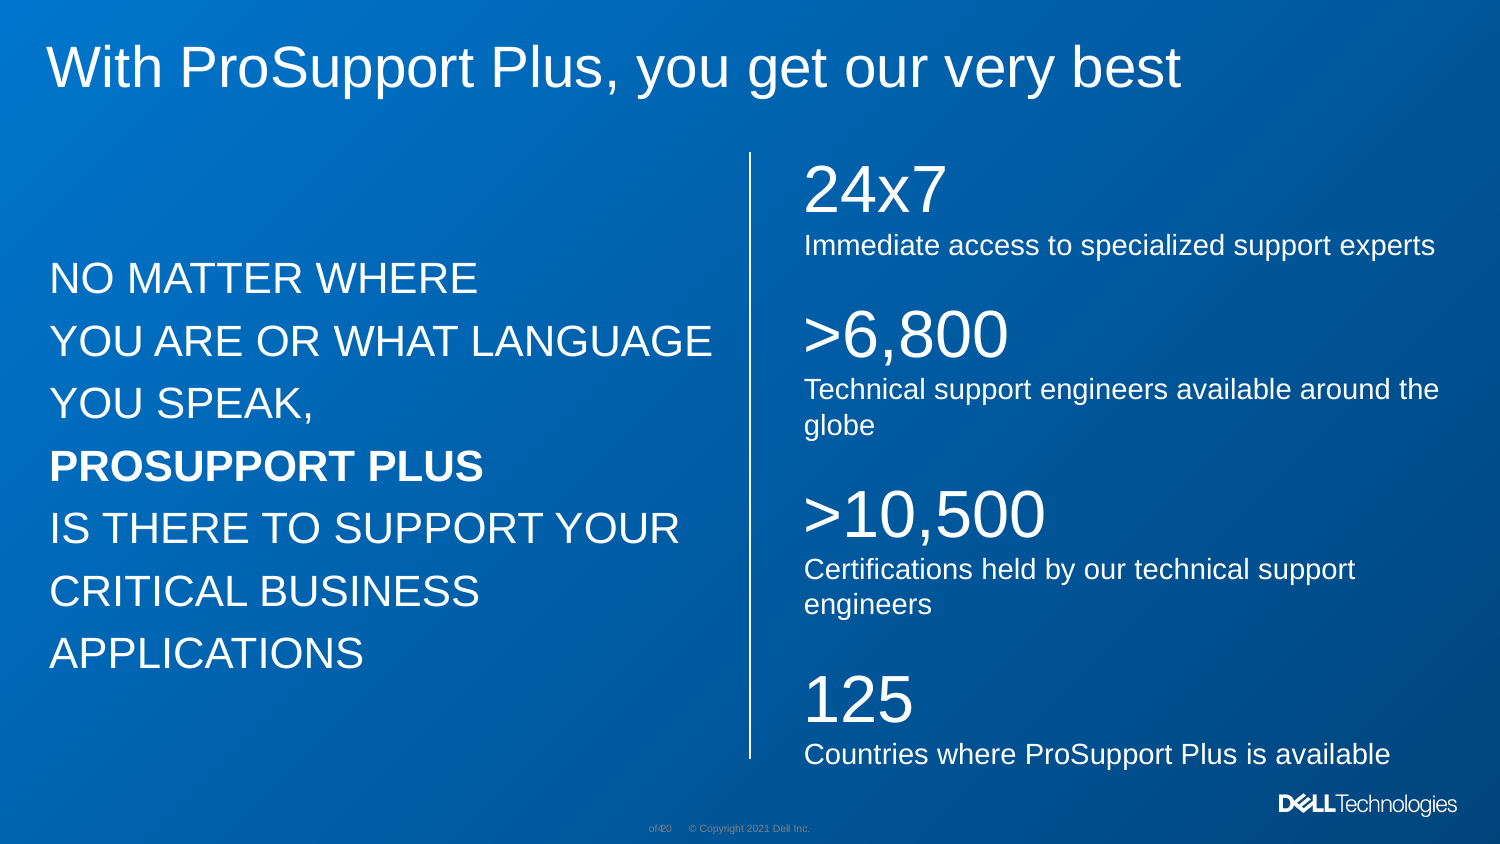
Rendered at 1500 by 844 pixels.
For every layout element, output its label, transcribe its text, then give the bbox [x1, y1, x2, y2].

text_box 24x7 Immediate access to specialized support experts >6,800 Technical support engineers available around the globe >10,500 Certifications held by our technical support engineers 125 Countries where ProSupport Plus is available [795, 137, 1475, 779]
picture [1279, 793, 1457, 817]
title With ProSupport Plus, you get our very best [46, 37, 1454, 102]
text_box No matter where you are or what language you speak, ProSupport Plus is there to support your critical business applications [34, 232, 738, 685]
